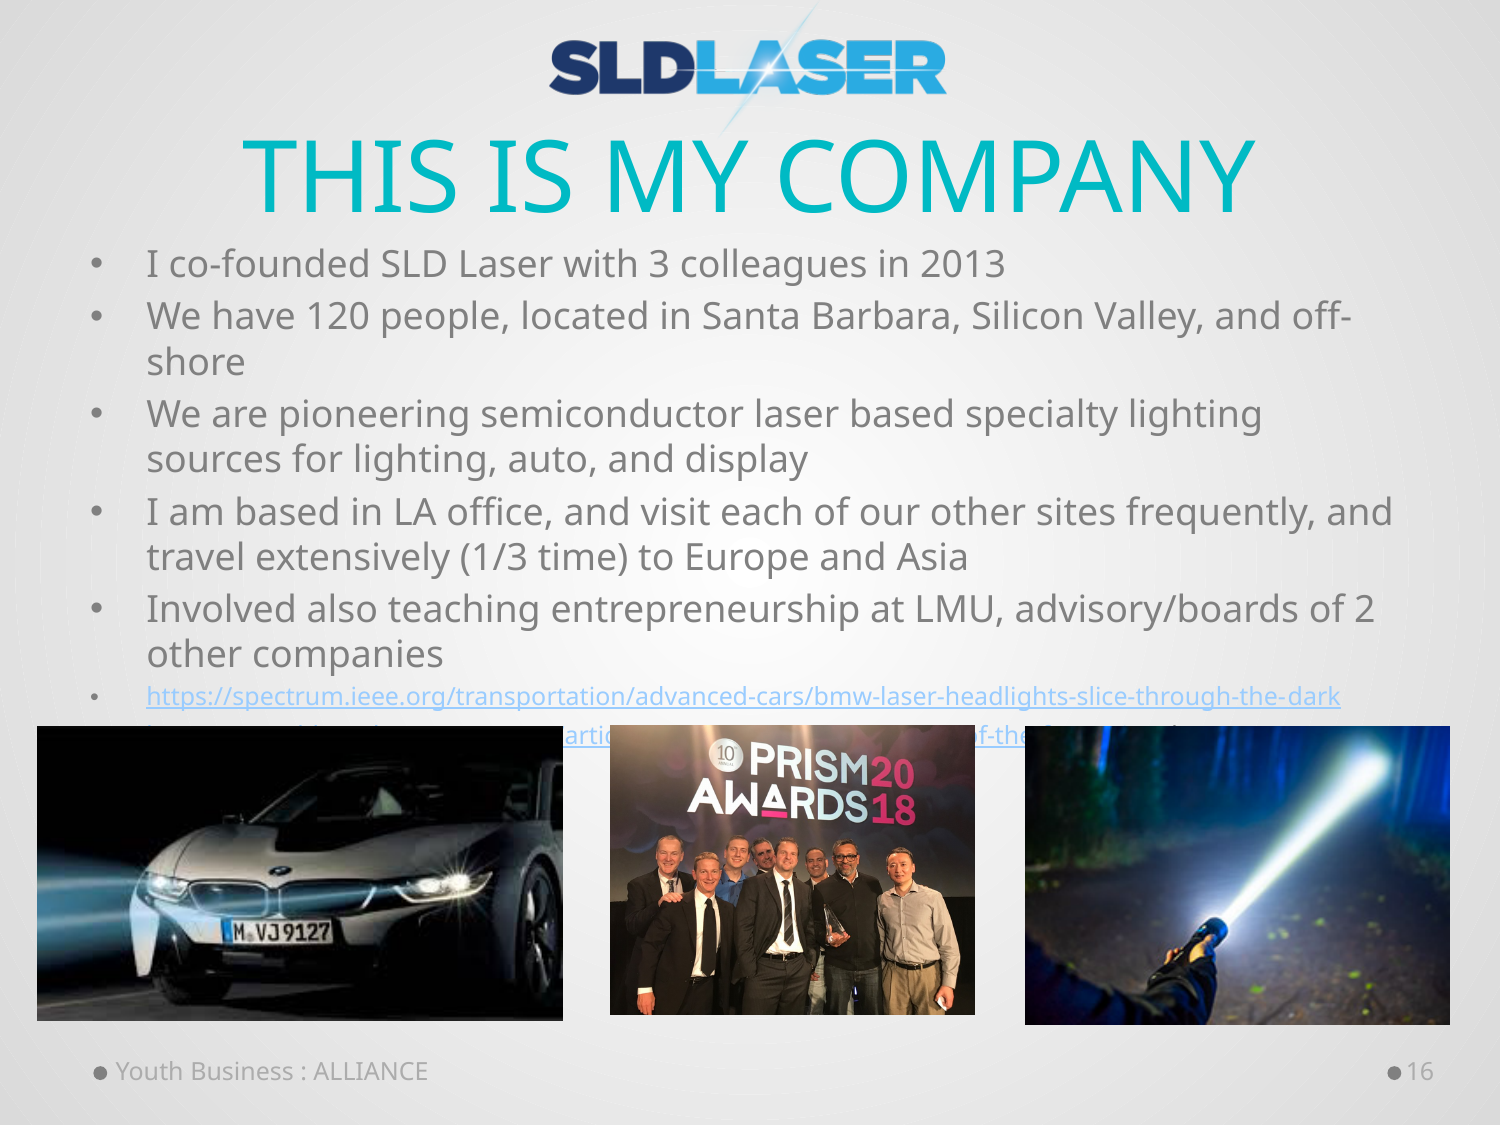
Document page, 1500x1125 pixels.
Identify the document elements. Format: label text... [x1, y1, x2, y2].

picture [610, 725, 976, 1015]
picture [37, 726, 563, 1022]
footer Youth Business : ALLIANCE [108, 1042, 576, 1103]
title This is My Company [75, 22, 1425, 232]
list I co-founded SLD Laser with 3 colleagues in 2013 We have 120 people, located in Santa Barbara, Silicon Valley, and off-shore We are pioneering semiconductor laser based specialty lighting sources for lighting, auto, and display I am based in LA office, and visit each of our other sites frequently, and travel extensively (1/3 time) to Europe and Asia Involved also teaching entrepreneurship at LMU, advisory/boards of 2 other companies https://spectrum.ieee.org/transportation/advanced-cars/bmw-laser-headlights-slice-through-the-dark https://www.bloomberg.com/news/articles/2019-01-15/the-headlight-of-the-future-is-a-laser [75, 232, 1425, 975]
picture [1024, 726, 1451, 1026]
picture [549, 0, 948, 140]
slide_number 16 [1401, 1042, 1494, 1103]
